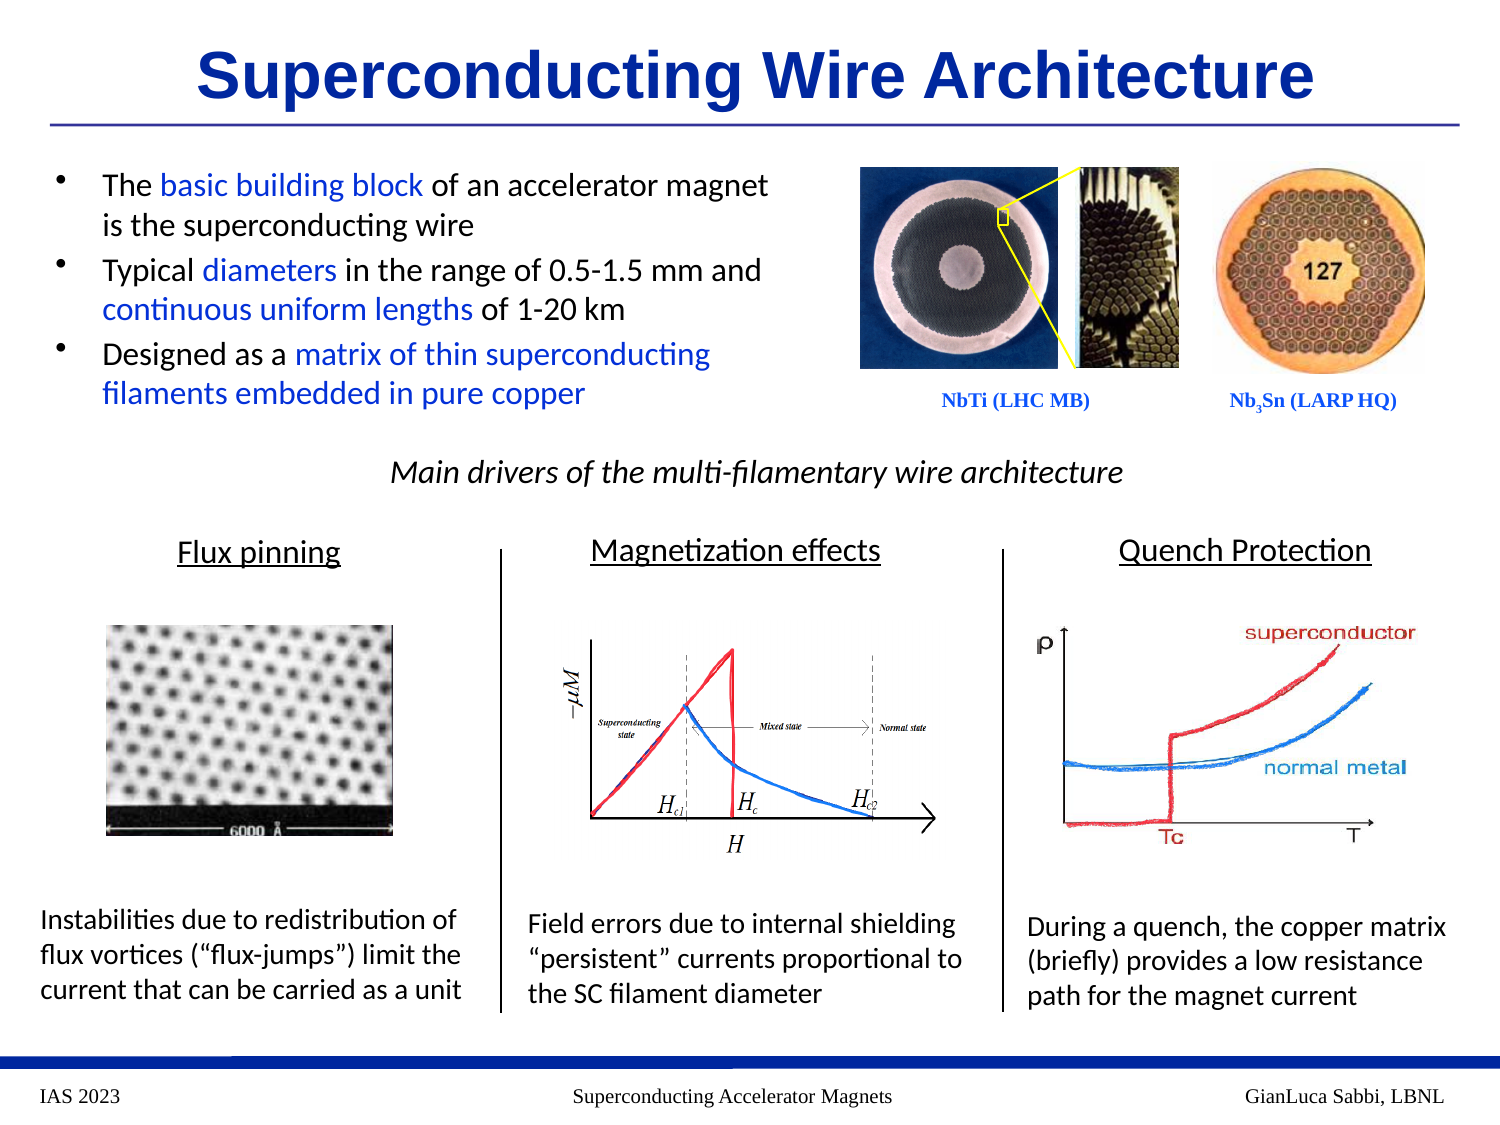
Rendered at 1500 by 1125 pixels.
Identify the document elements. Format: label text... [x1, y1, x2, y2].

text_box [999, 167, 1081, 210]
picture [860, 167, 1058, 369]
text_box Field errors due to internal shielding “persistent” currents proportional to the SC filament diameter [513, 896, 988, 1017]
text_box Nb3Sn (LARP HQ) [1214, 382, 1413, 423]
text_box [997, 225, 1076, 369]
picture [1075, 167, 1179, 368]
text_box NbTi (LHC MB) [926, 379, 1106, 420]
picture [548, 620, 946, 860]
text_box Superconducting Wire Architecture [37, 33, 1475, 124]
picture [1019, 610, 1426, 852]
text_box Flux pinning [162, 522, 363, 578]
text_box Main drivers of the multi-filamentary wire architecture [375, 442, 1158, 498]
text_box Magnetization effects [575, 520, 918, 576]
picture [106, 625, 393, 836]
text_box The basic building block of an accelerator magnet is the superconducting wire Typical diameters in the range of 0.5-1.5 mm and continuous uniform lengths of 1-20 km Designed as a matrix of thin superconducting filaments embedded in pure copper [40, 156, 800, 419]
picture [1212, 161, 1426, 374]
text_box Instabilities due to redistribution of flux vortices (“flux-jumps”) limit the current that can be carried as a unit [25, 893, 496, 1013]
text_box During a quench, the copper matrix (briefly) provides a low resistance path for the magnet current [1012, 899, 1467, 1019]
text_box Quench Protection [1104, 520, 1425, 576]
